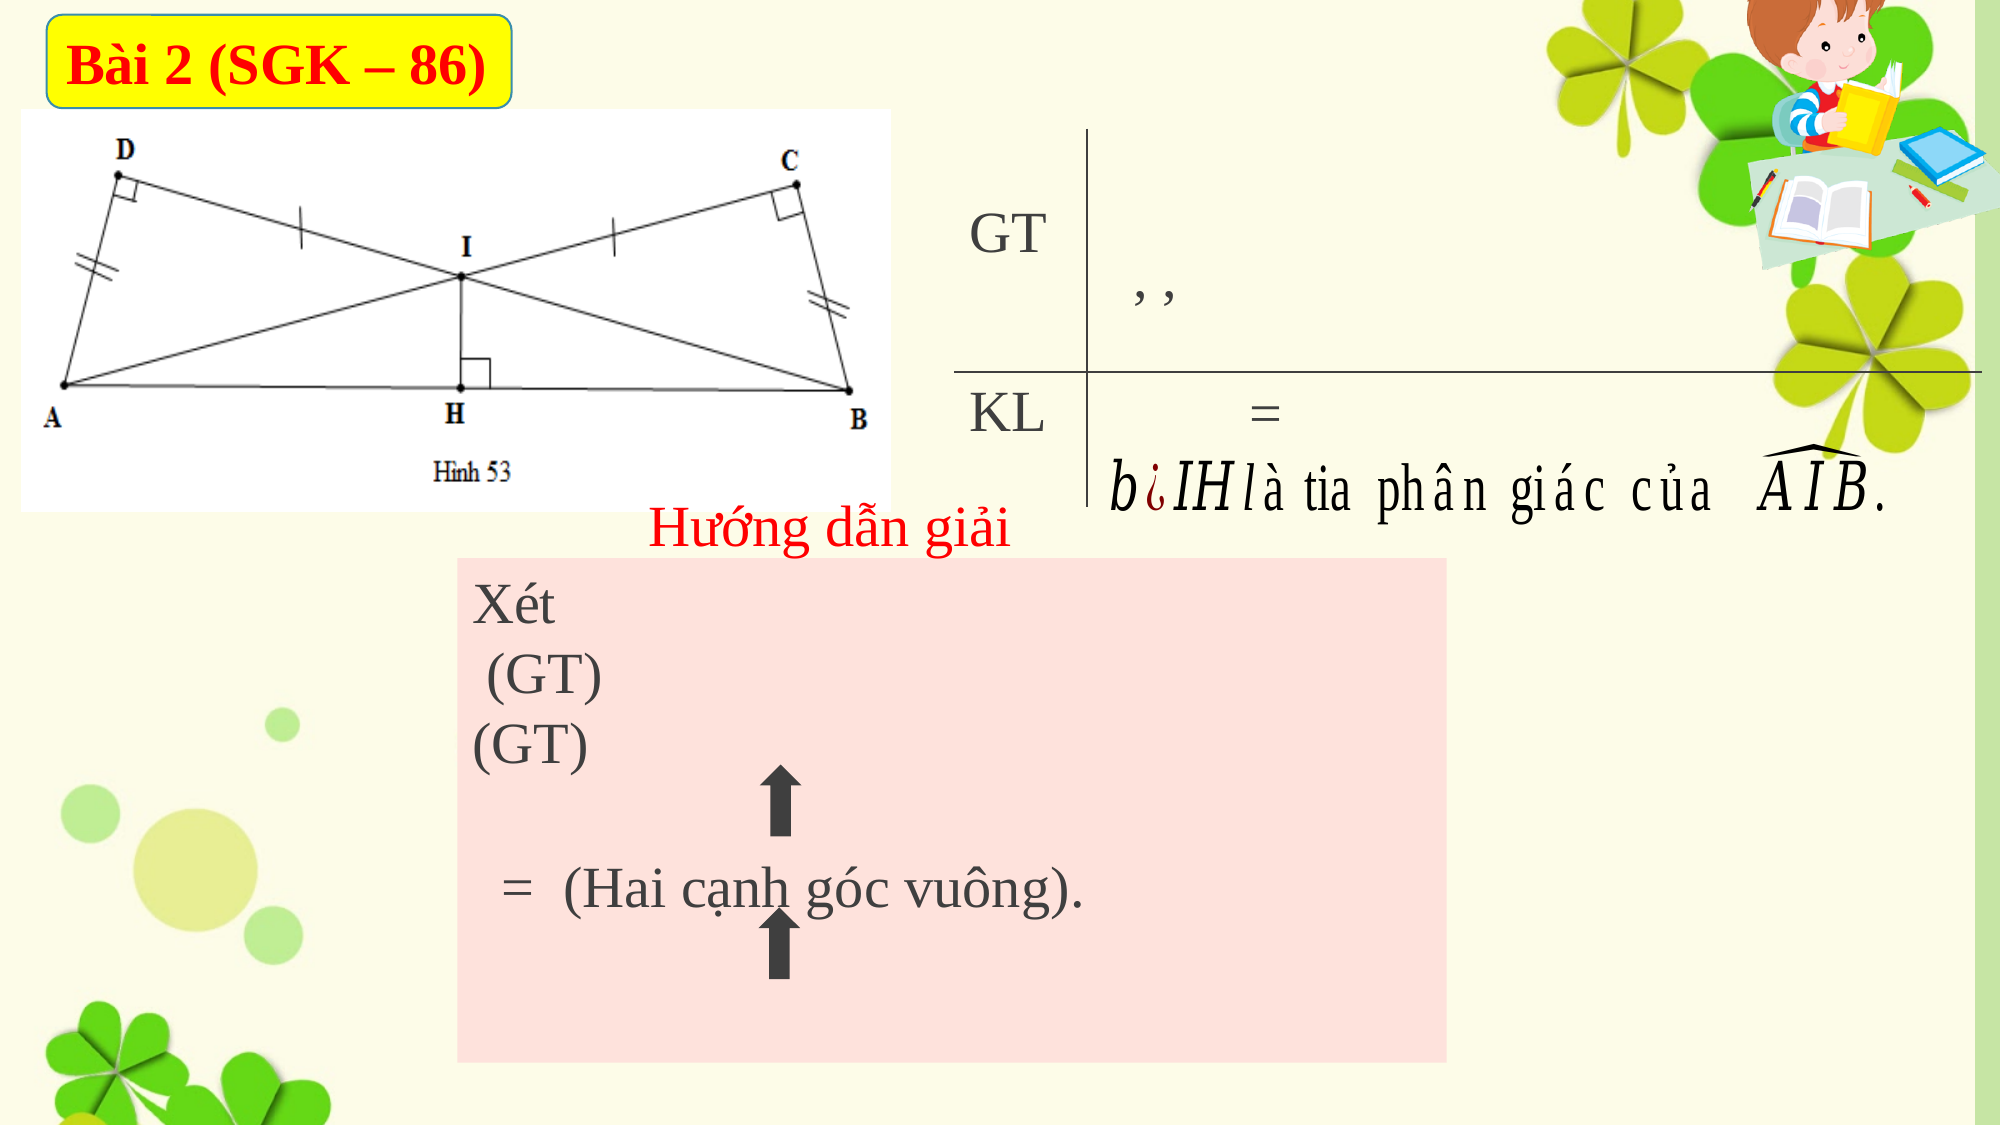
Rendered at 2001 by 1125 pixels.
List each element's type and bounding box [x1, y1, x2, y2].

table_header [1976, 270, 1982, 371]
picture [0, 0, 2000, 1125]
table_cell [1976, 373, 1982, 507]
